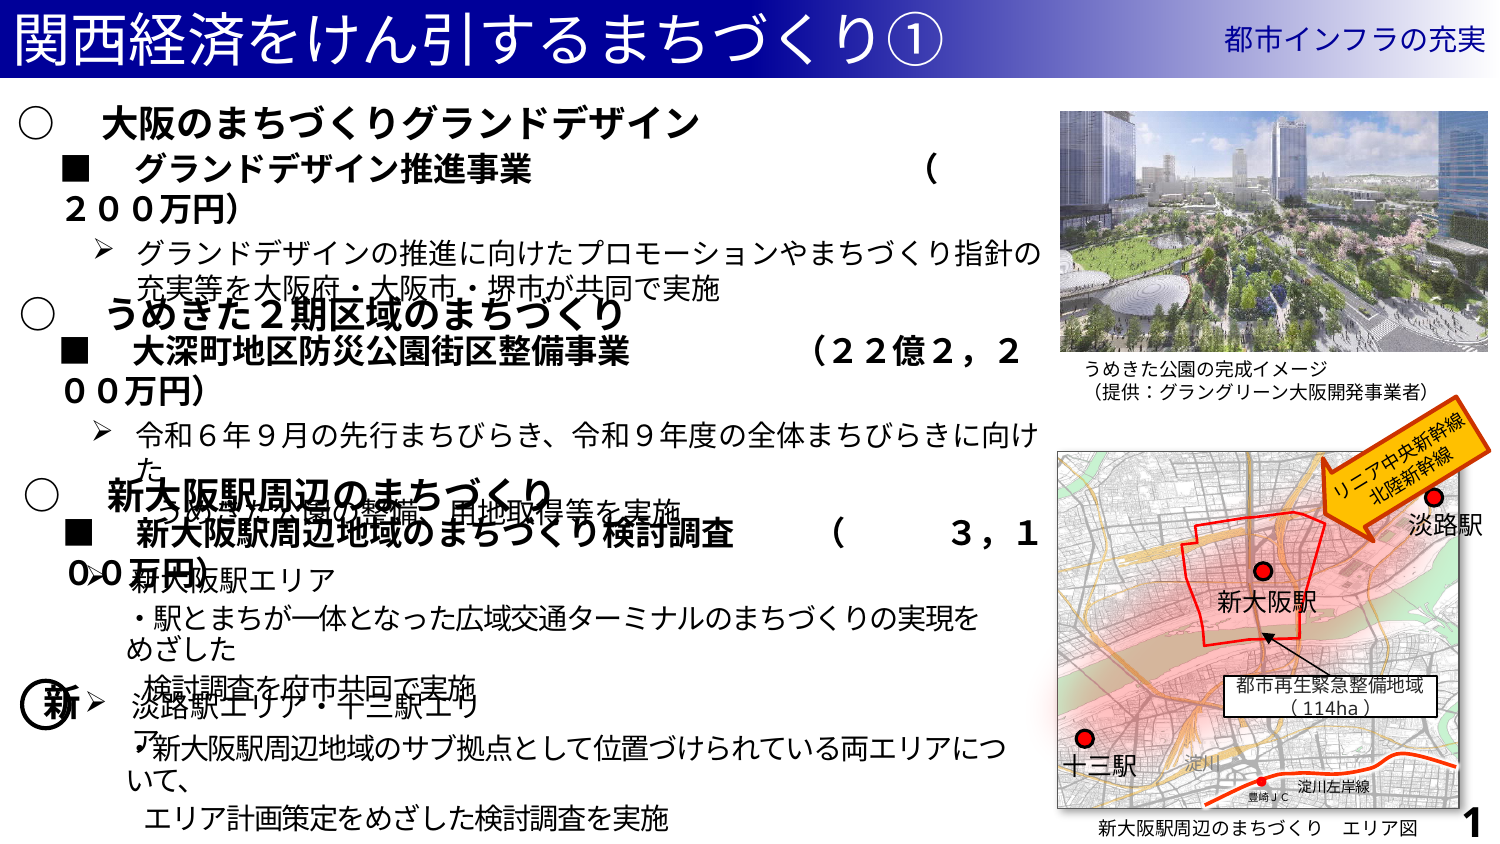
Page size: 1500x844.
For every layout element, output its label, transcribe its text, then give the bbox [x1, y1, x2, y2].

text_box ■ 新大阪駅周辺地域のまちづくり検討調査 （ ３，１００万円） [2, 505, 1052, 576]
text_box ○ 新大阪駅周辺のまちづくり [10, 455, 1053, 505]
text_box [1312, 419, 1486, 518]
text_box 新 [19, 678, 59, 731]
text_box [1261, 632, 1331, 677]
text_box 都市インフラの充実 [1195, 0, 1500, 77]
picture [1060, 111, 1488, 353]
text_box ○ うめきた２期区域のまちづくり [6, 273, 1055, 323]
text_box ・新大阪駅周辺地域のサブ拠点として位置づけられている両エリアについて、 エリア計画策定をめざした検討調査を実施 [113, 728, 1025, 800]
text_box うめきた公園の完成イメージ （提供：グラングリーン大阪開発事業者） [1072, 362, 1454, 411]
text_box 38 [1433, 789, 1498, 844]
text_box 関西経済をけん引するまちづくり① [0, 0, 1500, 78]
text_box ■ グランドデザイン推進事業 （ ２００万円） グランドデザインの推進に向けたプロモーションやまちづくり指針の充実等を大阪府・大阪市・堺市が共同で実施 [0, 141, 1055, 273]
picture [1057, 451, 1459, 808]
text_box ■ 大深町地区防災公園街区整備事業 （２２億２，２００万円） 令和６年９月の先行まちびらき、令和９年度の全体まちびらきに向けた うめきた公園の整備、用地取得等を実施 [0, 323, 1072, 455]
text_box 淡路駅 [1464, 509, 1500, 540]
text_box ・駅とまちが一体となった広域交通ターミナルのまちづくりの実現をめざした 検討調査を府市共同で実施 [114, 598, 997, 669]
text_box 新大阪駅周辺のまちづくり エリア図 [1084, 816, 1433, 844]
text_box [1204, 753, 1457, 806]
text_box ○ 新大阪駅周辺のまちづくり [1072, 442, 1119, 448]
text_box 新大阪駅エリア [47, 556, 405, 611]
text_box ○ 大阪のまちづくりグランドデザイン [4, 70, 1059, 141]
text_box 淡路駅エリア・十三駅エリア [47, 682, 520, 734]
